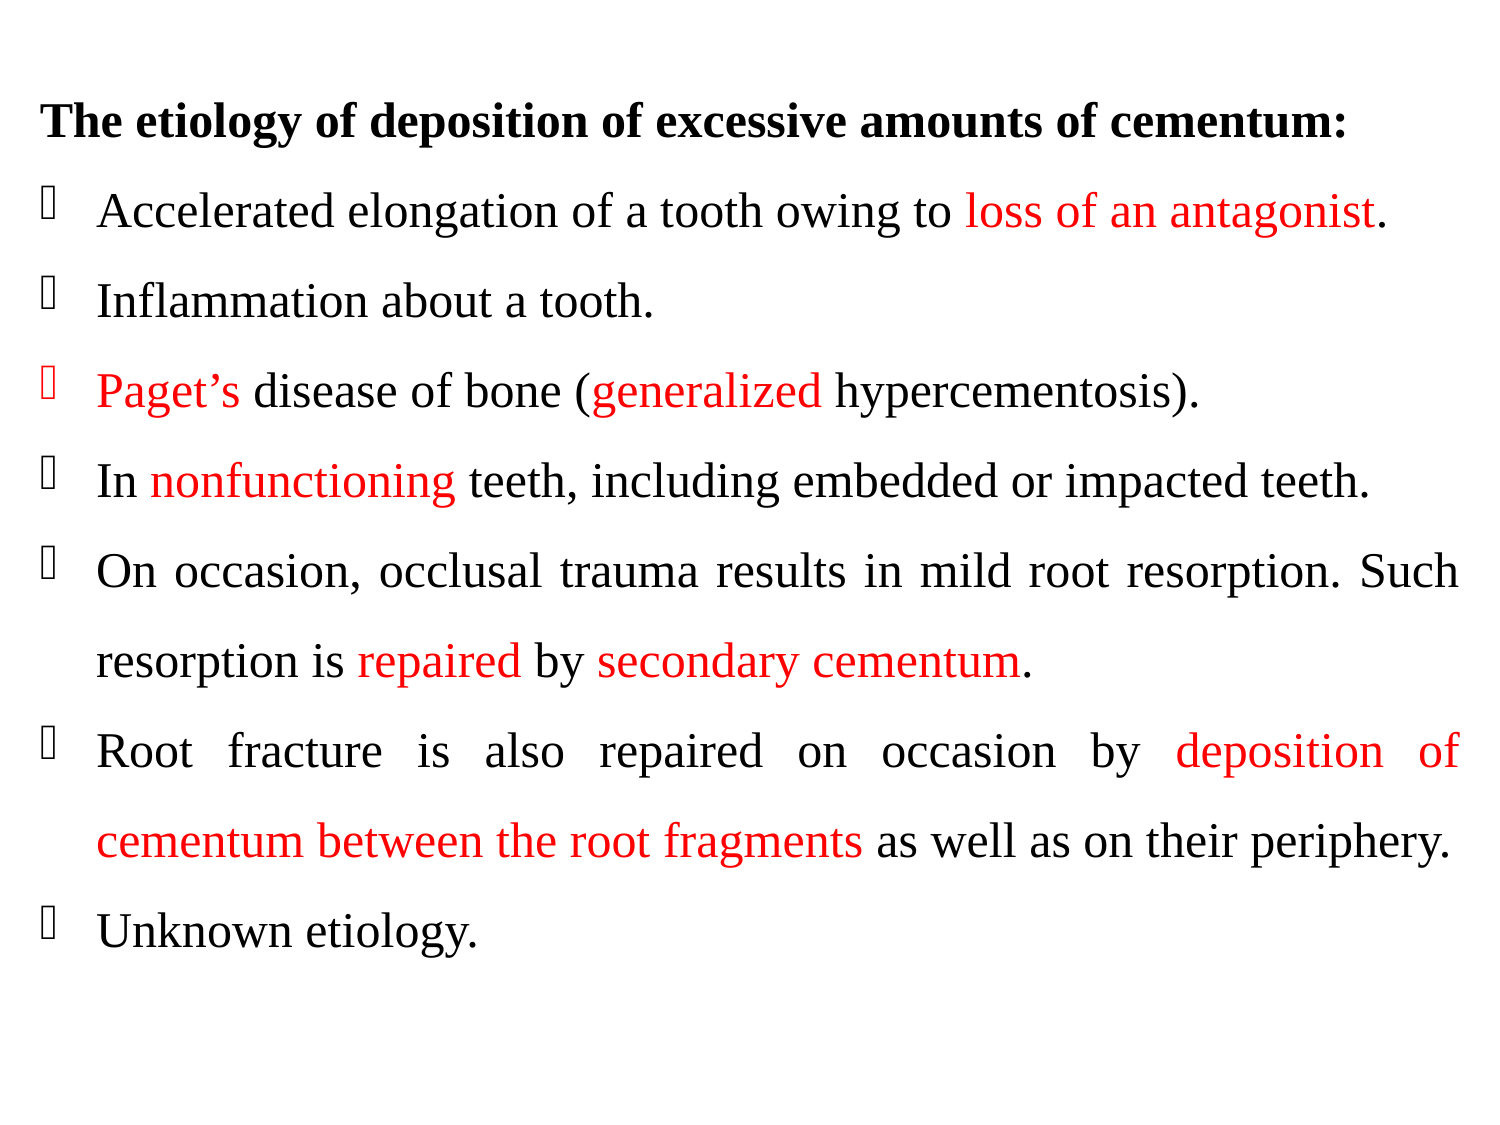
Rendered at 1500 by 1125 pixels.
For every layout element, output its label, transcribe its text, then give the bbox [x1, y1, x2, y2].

text_box The etiology of deposition of excessive amounts of cementum: Accelerated elongation of a tooth owing to loss of an antagonist. Inflammation about a tooth. Paget’s disease of bone (generalized hypercementosis). In nonfunctioning teeth, including embedded or impacted teeth. On occasion, occlusal trauma results in mild root resorption. Such resorption is repaired by secondary cementum. Root fracture is also repaired on occasion by deposition of cementum between the root fragments as well as on their periphery. Unknown etiology. [24, 49, 1475, 1010]
